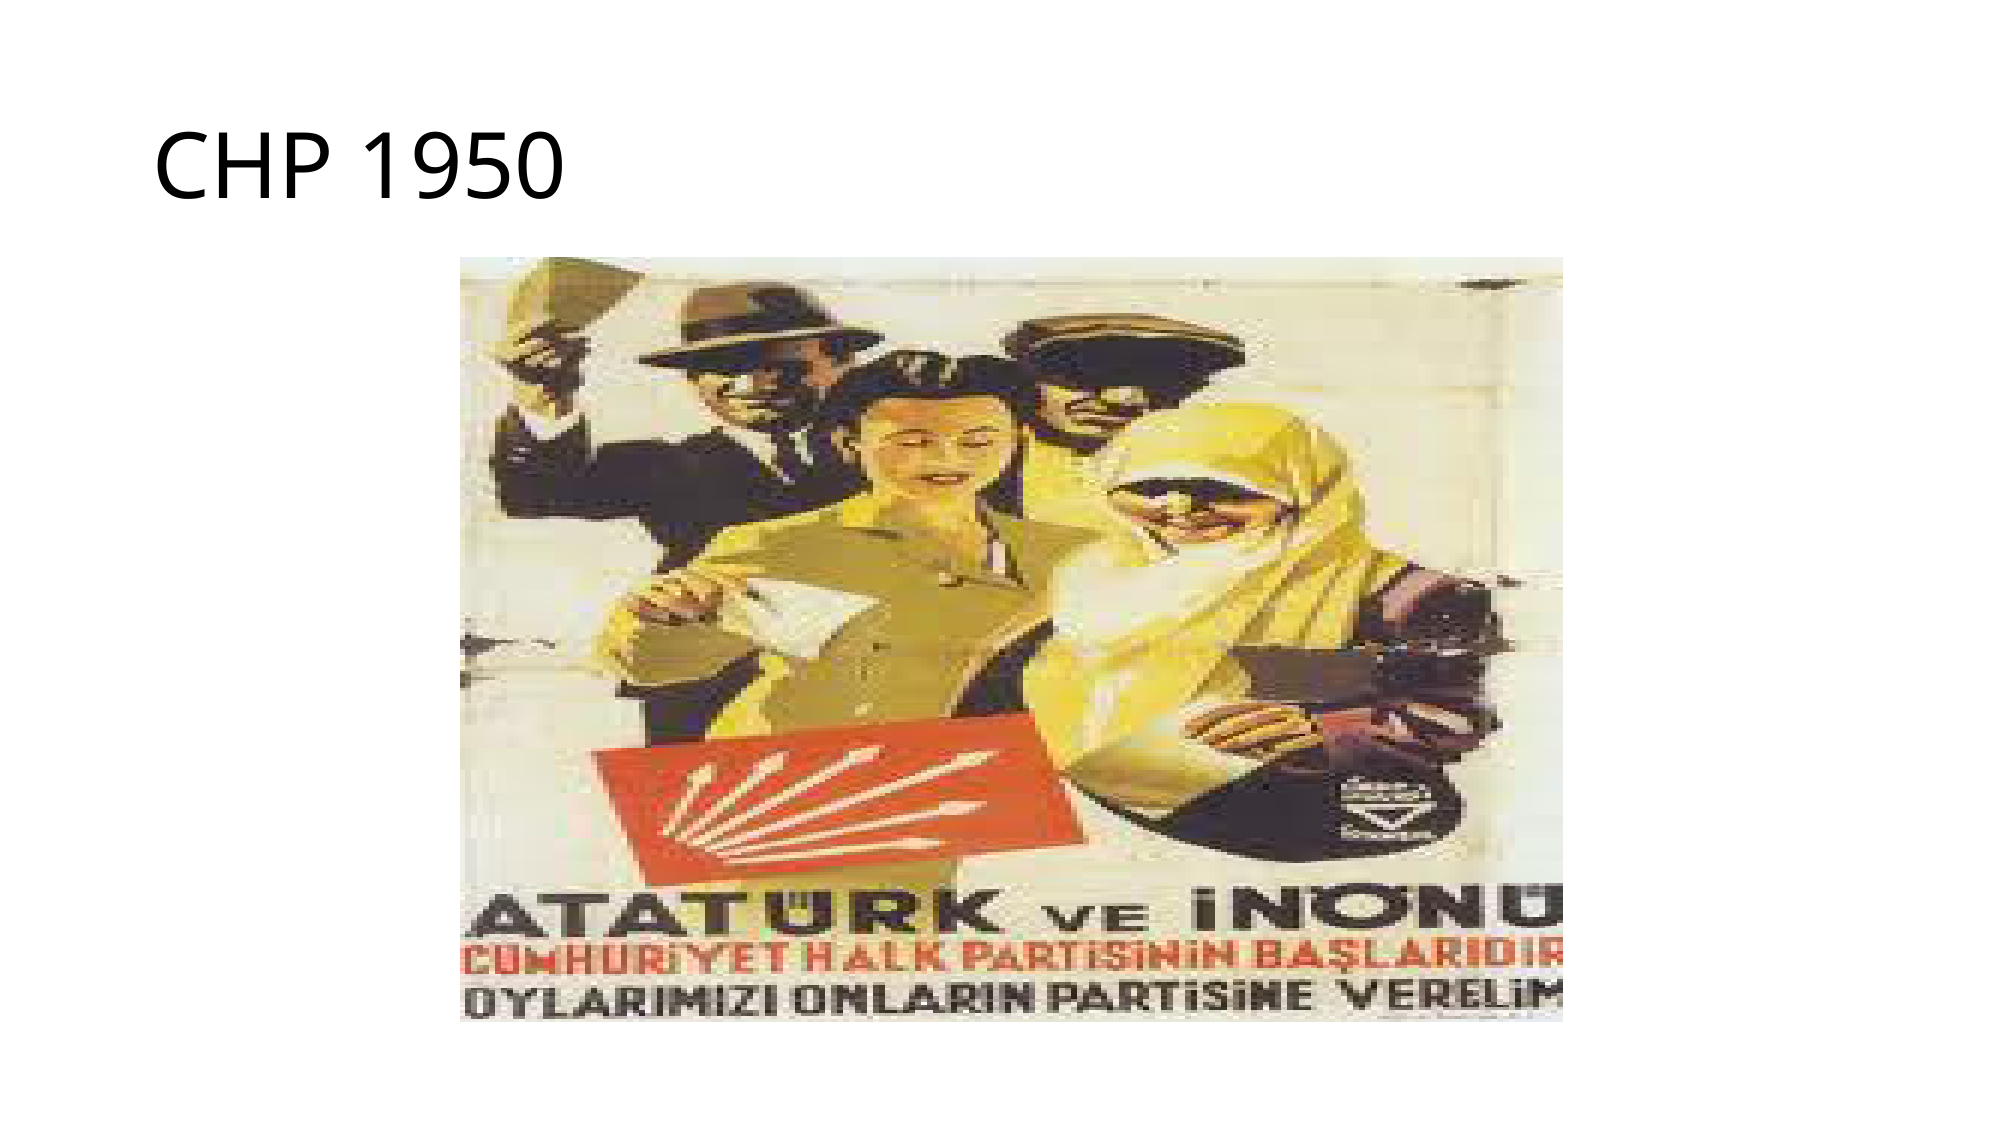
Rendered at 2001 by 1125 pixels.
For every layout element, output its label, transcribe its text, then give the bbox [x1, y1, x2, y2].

title CHP 1950 [137, 59, 1863, 278]
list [460, 257, 1563, 1022]
